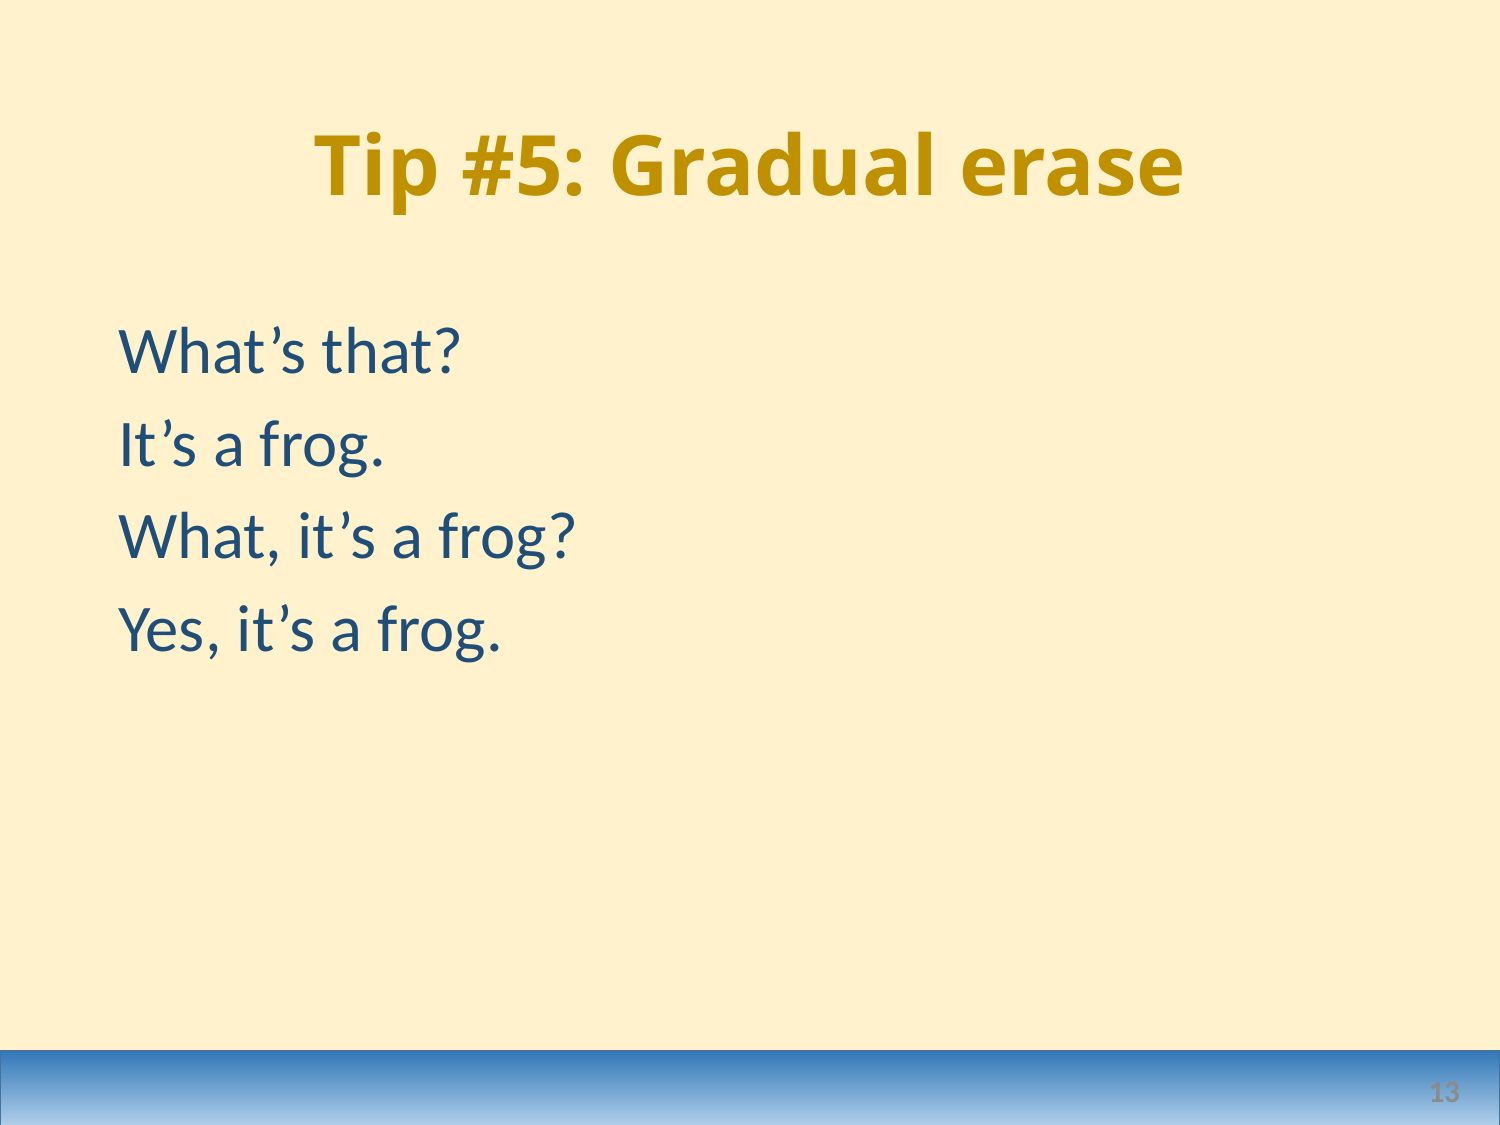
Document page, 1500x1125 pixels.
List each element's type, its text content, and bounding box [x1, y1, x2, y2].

list What’s that? It’s a frog. What, it’s a frog? Yes, it’s a frog. [103, 299, 1397, 1014]
title Tip #5: Gradual erase [103, 59, 1397, 278]
slide_number 13 [1396, 1062, 1476, 1117]
